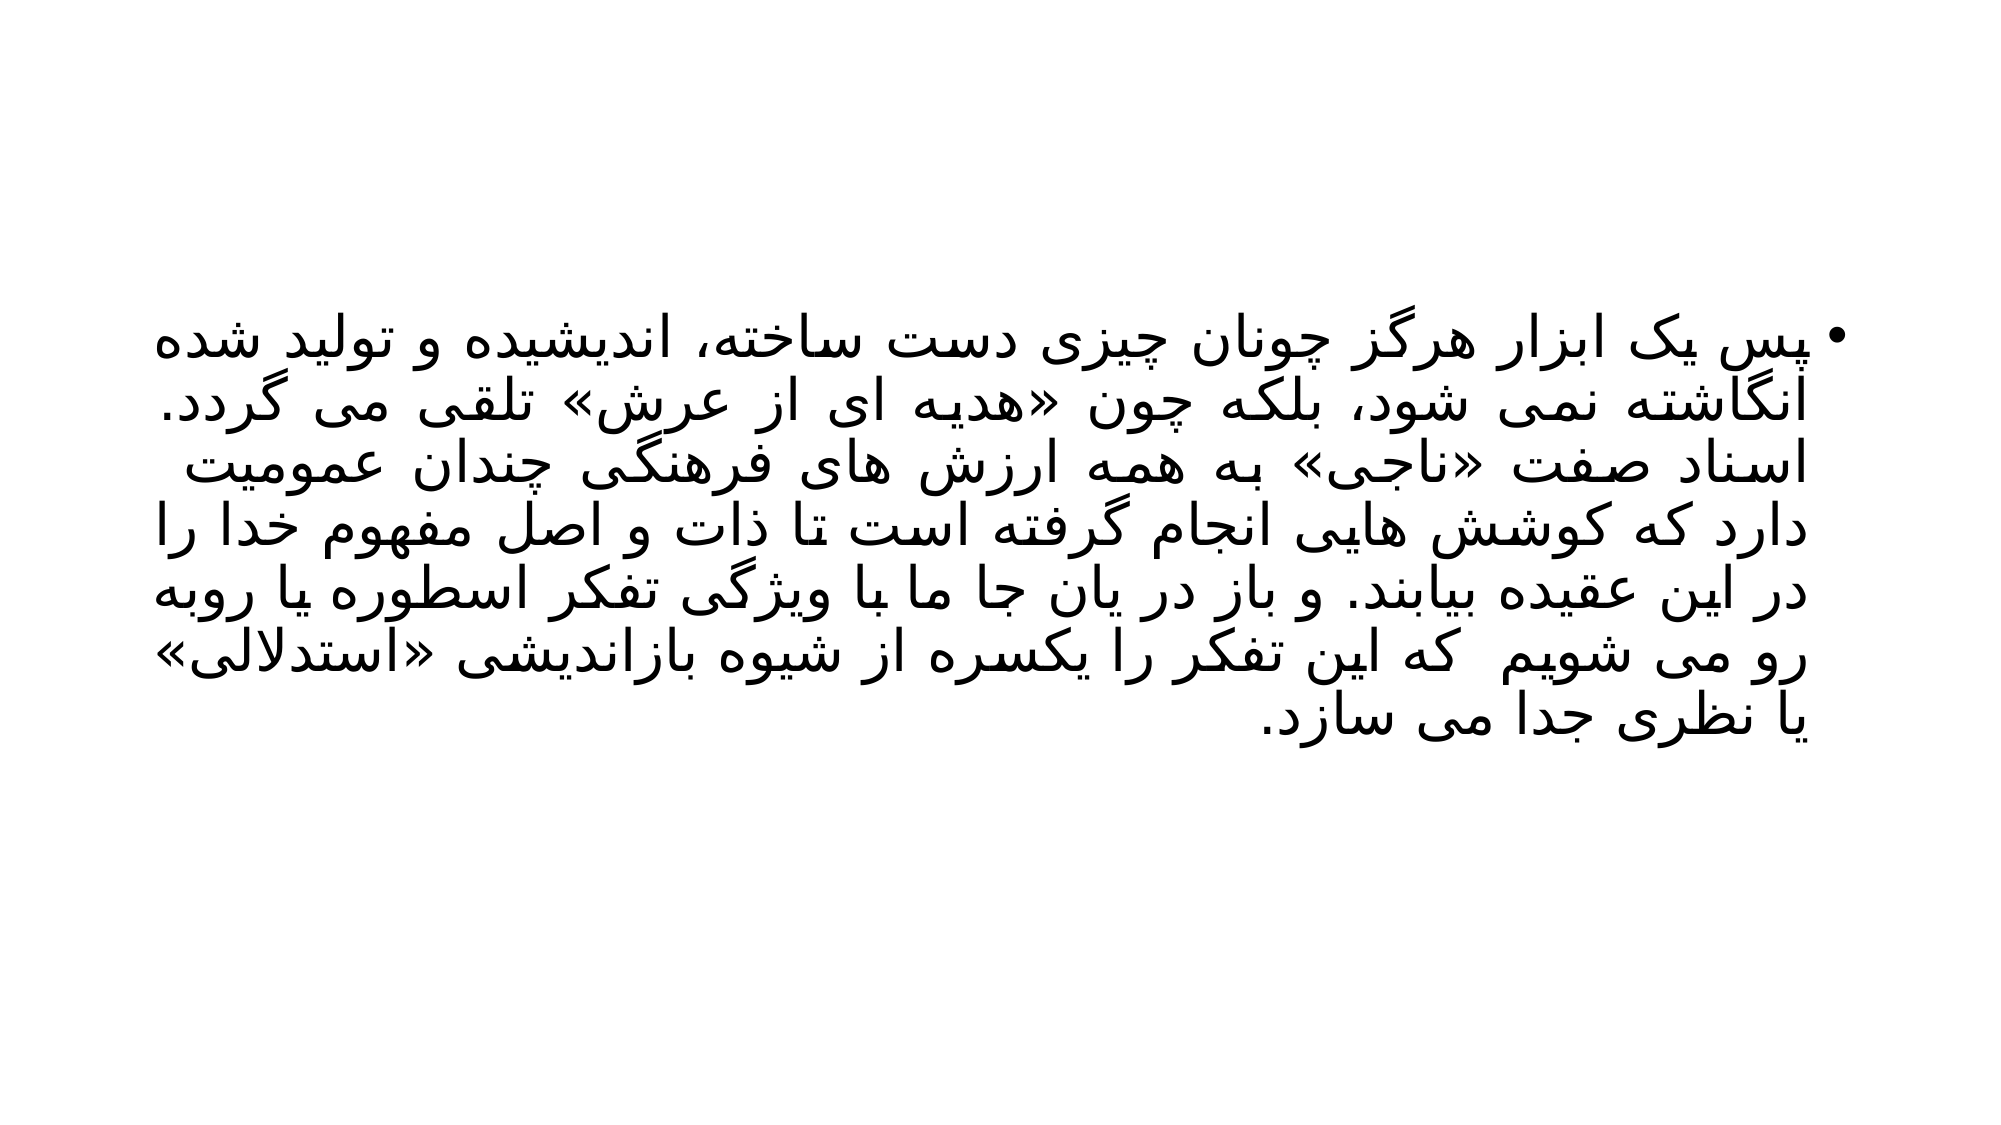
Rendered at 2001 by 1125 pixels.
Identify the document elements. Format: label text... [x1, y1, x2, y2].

list پس یک ابزار هرگز چونان چیزی دست ساخته، اندیشیده و تولید شده انگاشته نمی شود، بلکه چون «هدیه ای از عرش» تلقی می گردد. اسناد صفت «ناجی» به همه ارزش های فرهنگی چندان عمومیت دارد که کوشش هایی انجام گرفته است تا ذات و اصل مفهوم خدا را در این عقیده بیابند. و باز در یان جا ما با ویژگی تفکر اسطوره یا روبه رو می شویم که این تفکر را یکسره از شیوه بازاندیشی «استدلالی» یا نظری جدا می سازد. [137, 299, 1863, 1014]
